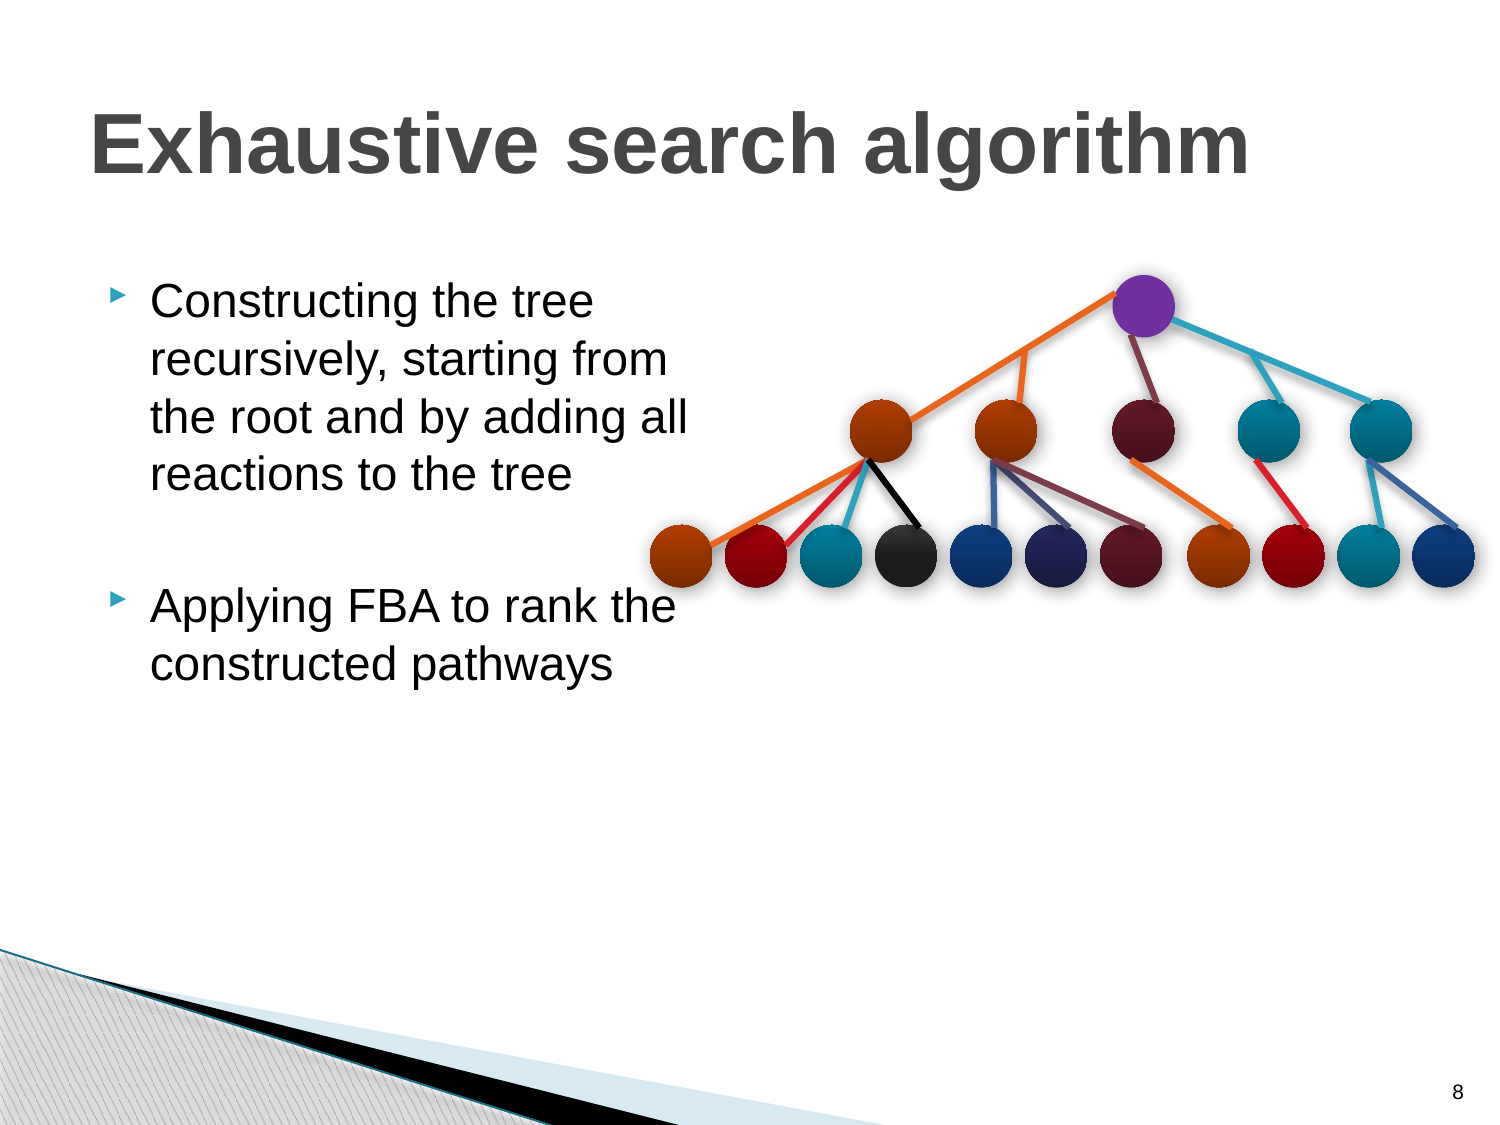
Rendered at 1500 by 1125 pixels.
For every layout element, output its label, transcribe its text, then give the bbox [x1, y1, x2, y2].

list Constructing the tree recursively, starting from the root and by adding all reactions to the tree Applying FBA to rank the constructed pathways [75, 262, 725, 1062]
title Exhaustive search algorithm [75, 45, 1400, 233]
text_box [649, 274, 1476, 588]
slide_number 8 [1418, 1051, 1479, 1112]
